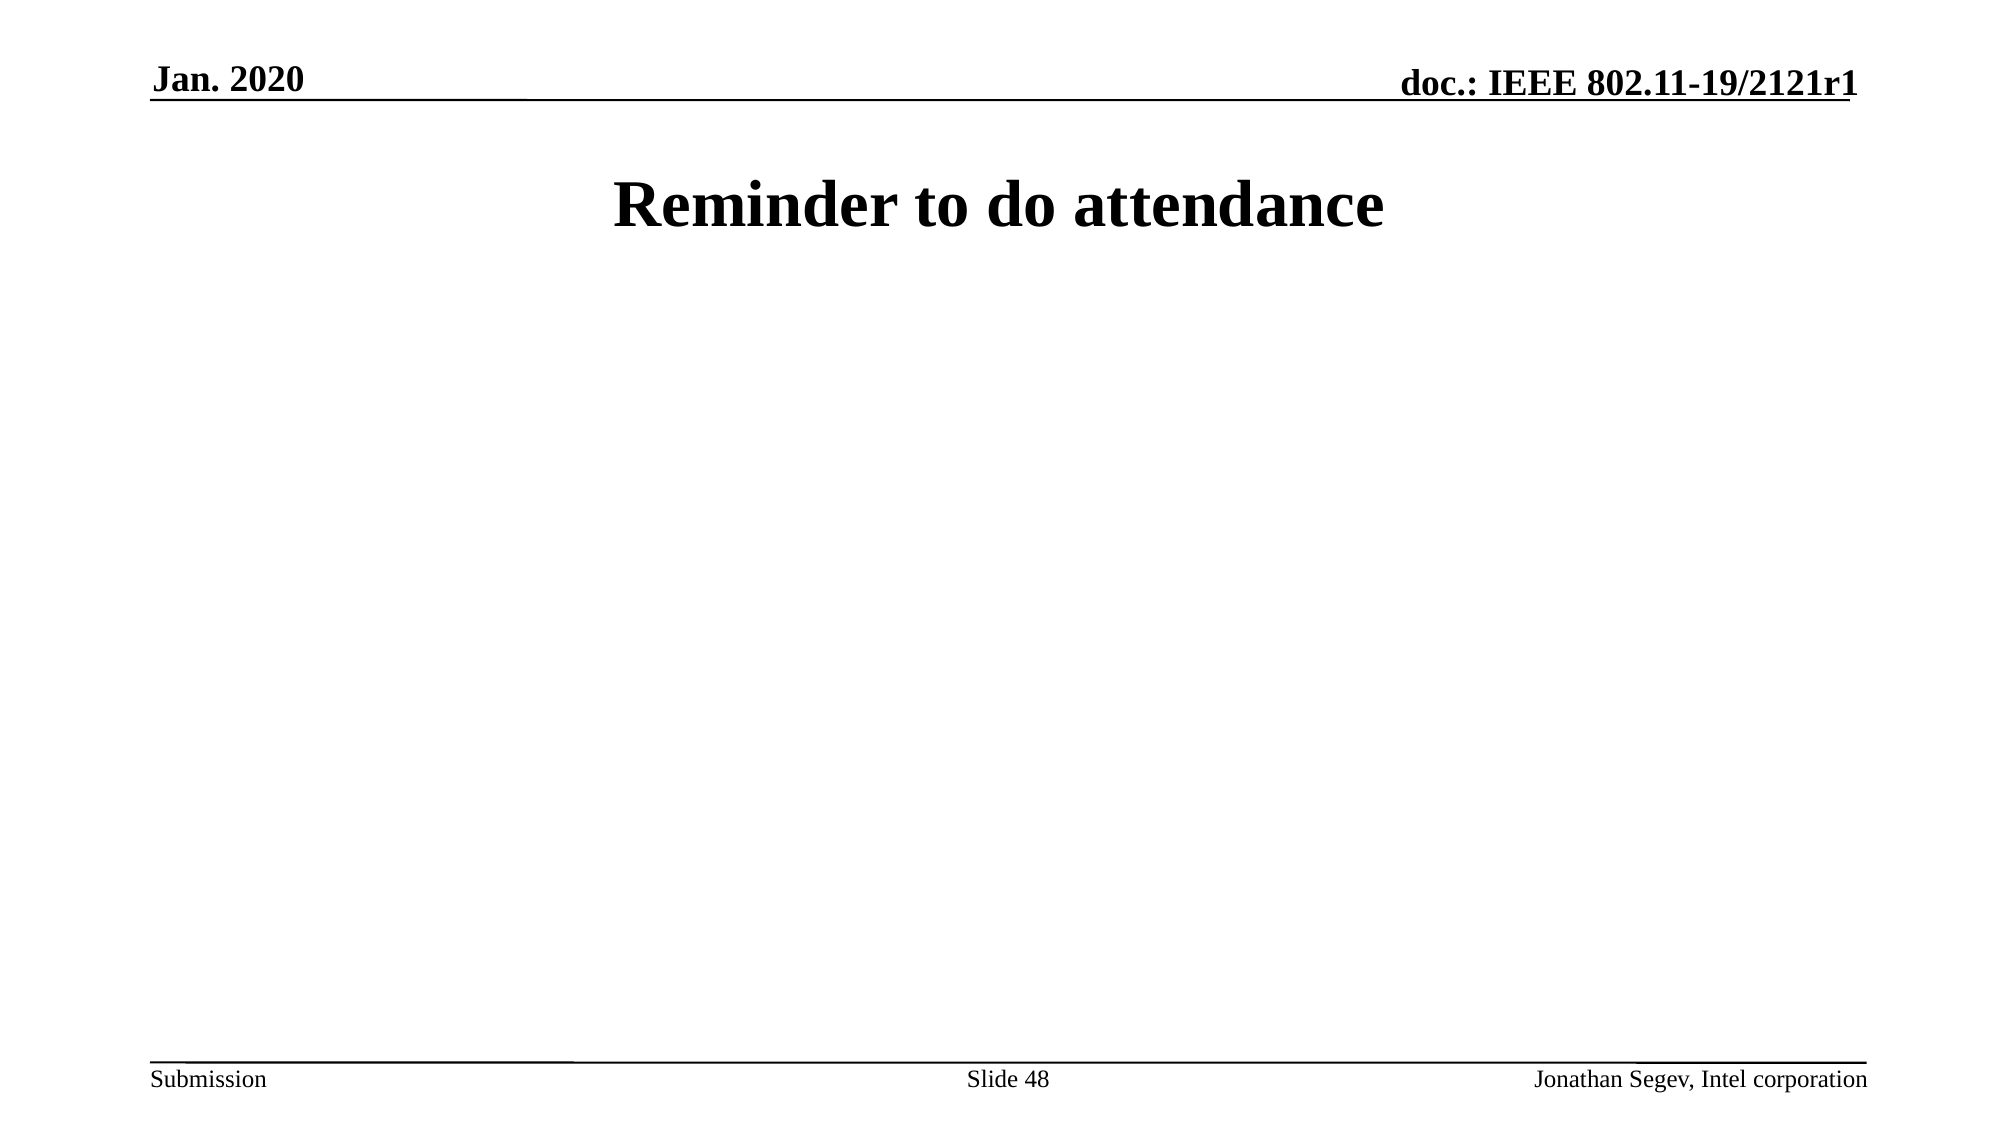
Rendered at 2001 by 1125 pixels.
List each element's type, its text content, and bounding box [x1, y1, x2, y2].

slide_number Slide 48 [950, 1061, 1067, 1123]
footer Jonathan Segev, Intel corporation [1171, 1061, 1869, 1093]
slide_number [152, 54, 563, 100]
title Reminder to do attendance [149, 112, 1850, 288]
